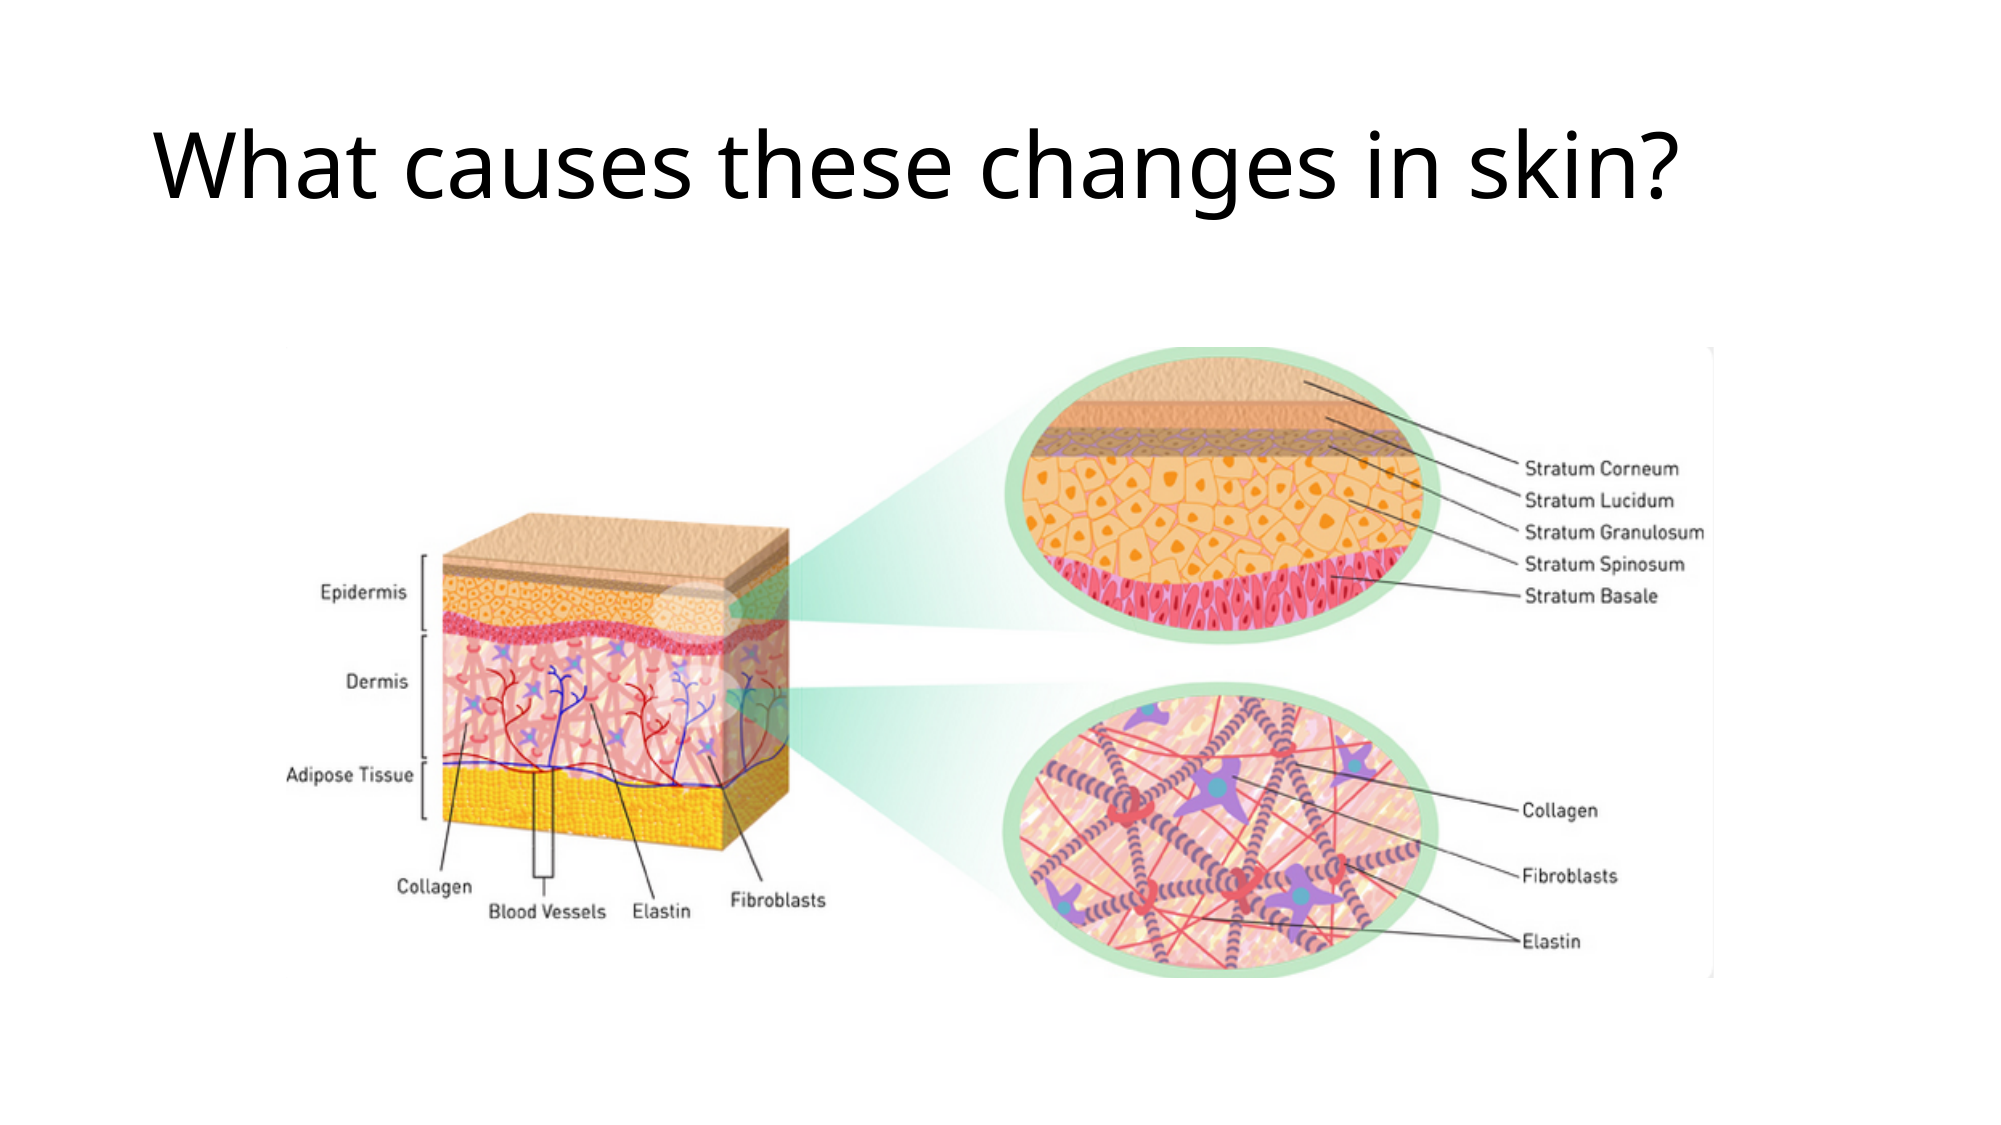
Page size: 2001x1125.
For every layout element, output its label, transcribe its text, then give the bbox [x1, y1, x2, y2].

picture [286, 347, 1714, 978]
title What causes these changes in skin? [137, 59, 1863, 278]
